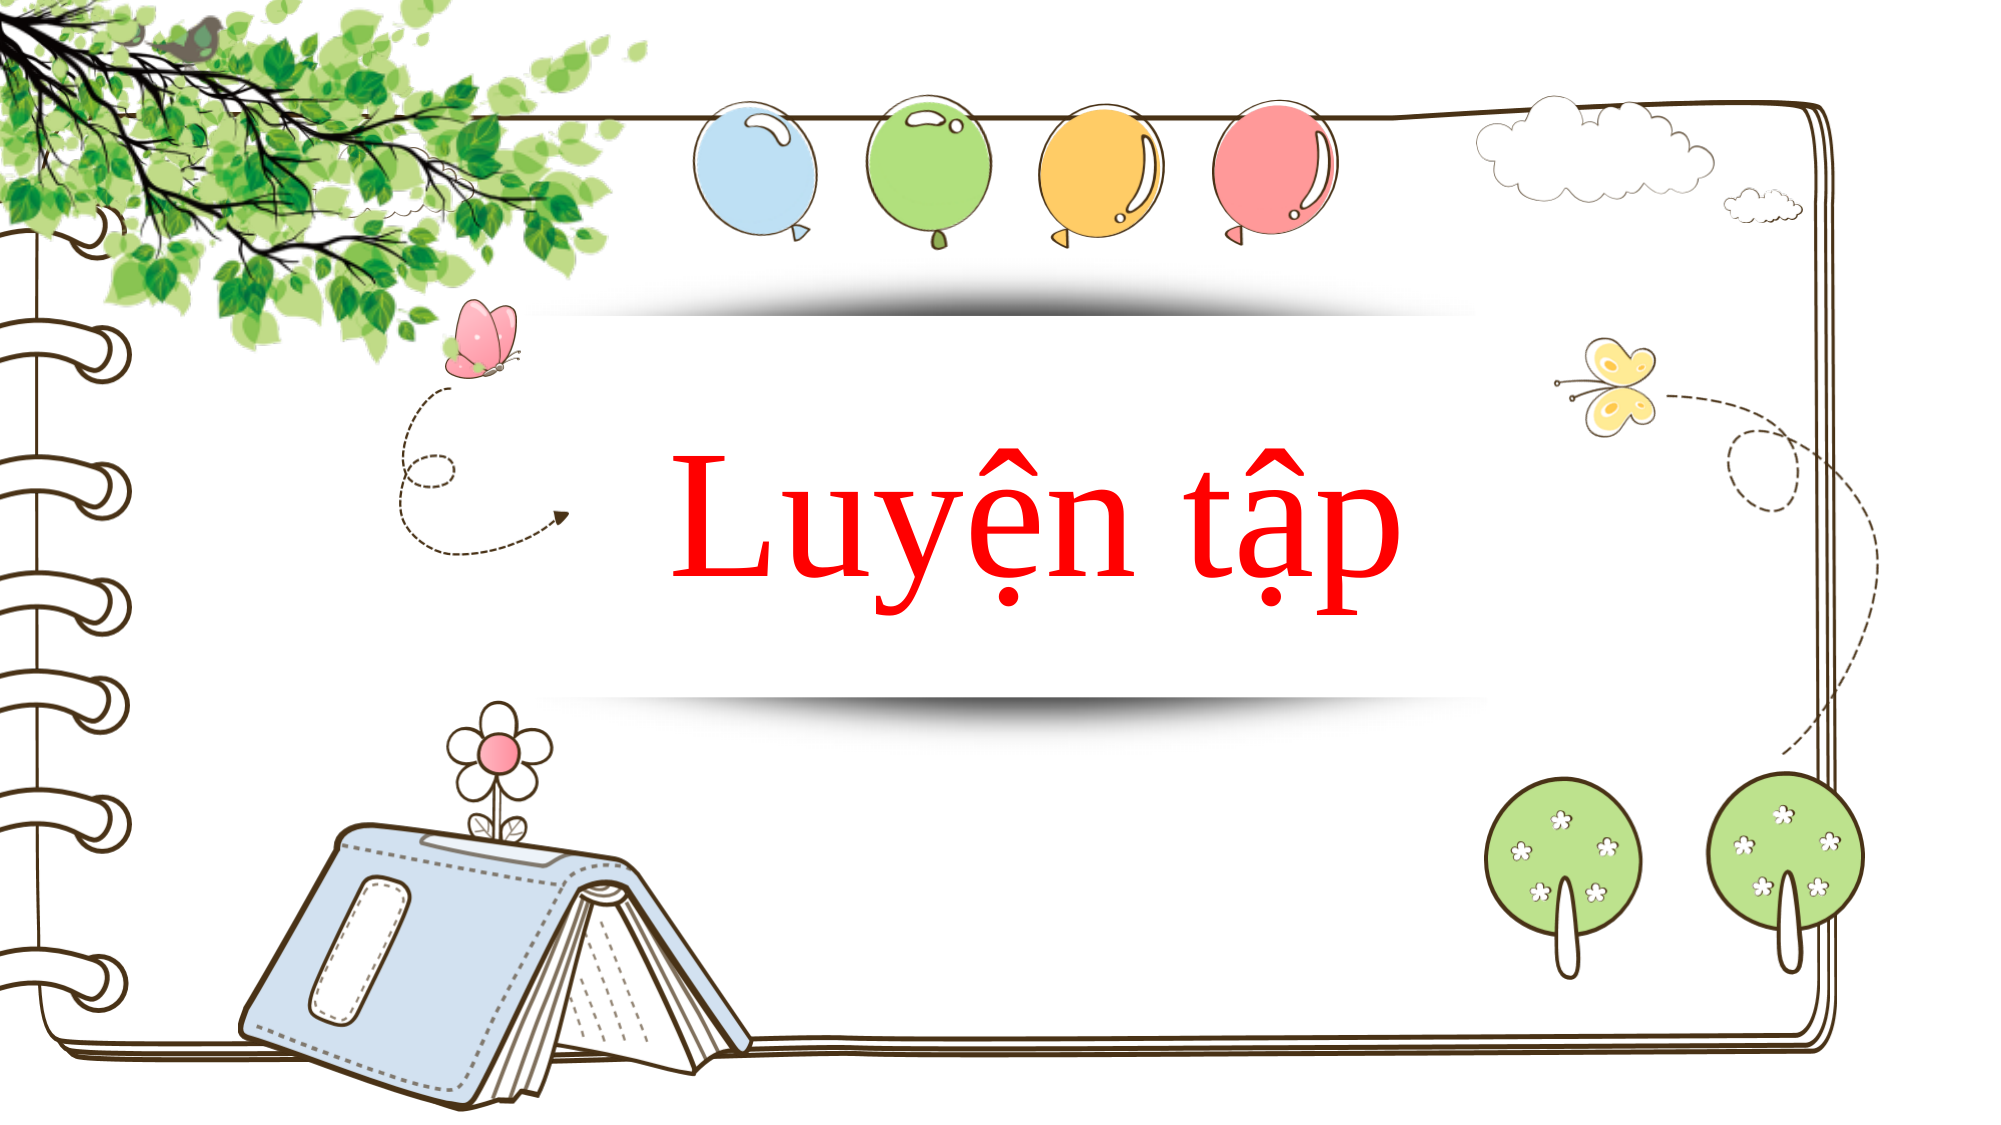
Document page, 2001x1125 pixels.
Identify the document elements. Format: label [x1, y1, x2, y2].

picture [0, 0, 830, 556]
picture [851, 0, 1041, 1125]
picture [1038, 103, 1165, 249]
picture [238, 700, 755, 1112]
text_box [1029, 99, 1837, 1065]
picture [1484, 771, 1865, 980]
picture [1473, 92, 1837, 223]
text_box [0, 99, 982, 1065]
picture [1538, 315, 1953, 761]
picture [1212, 99, 1339, 246]
